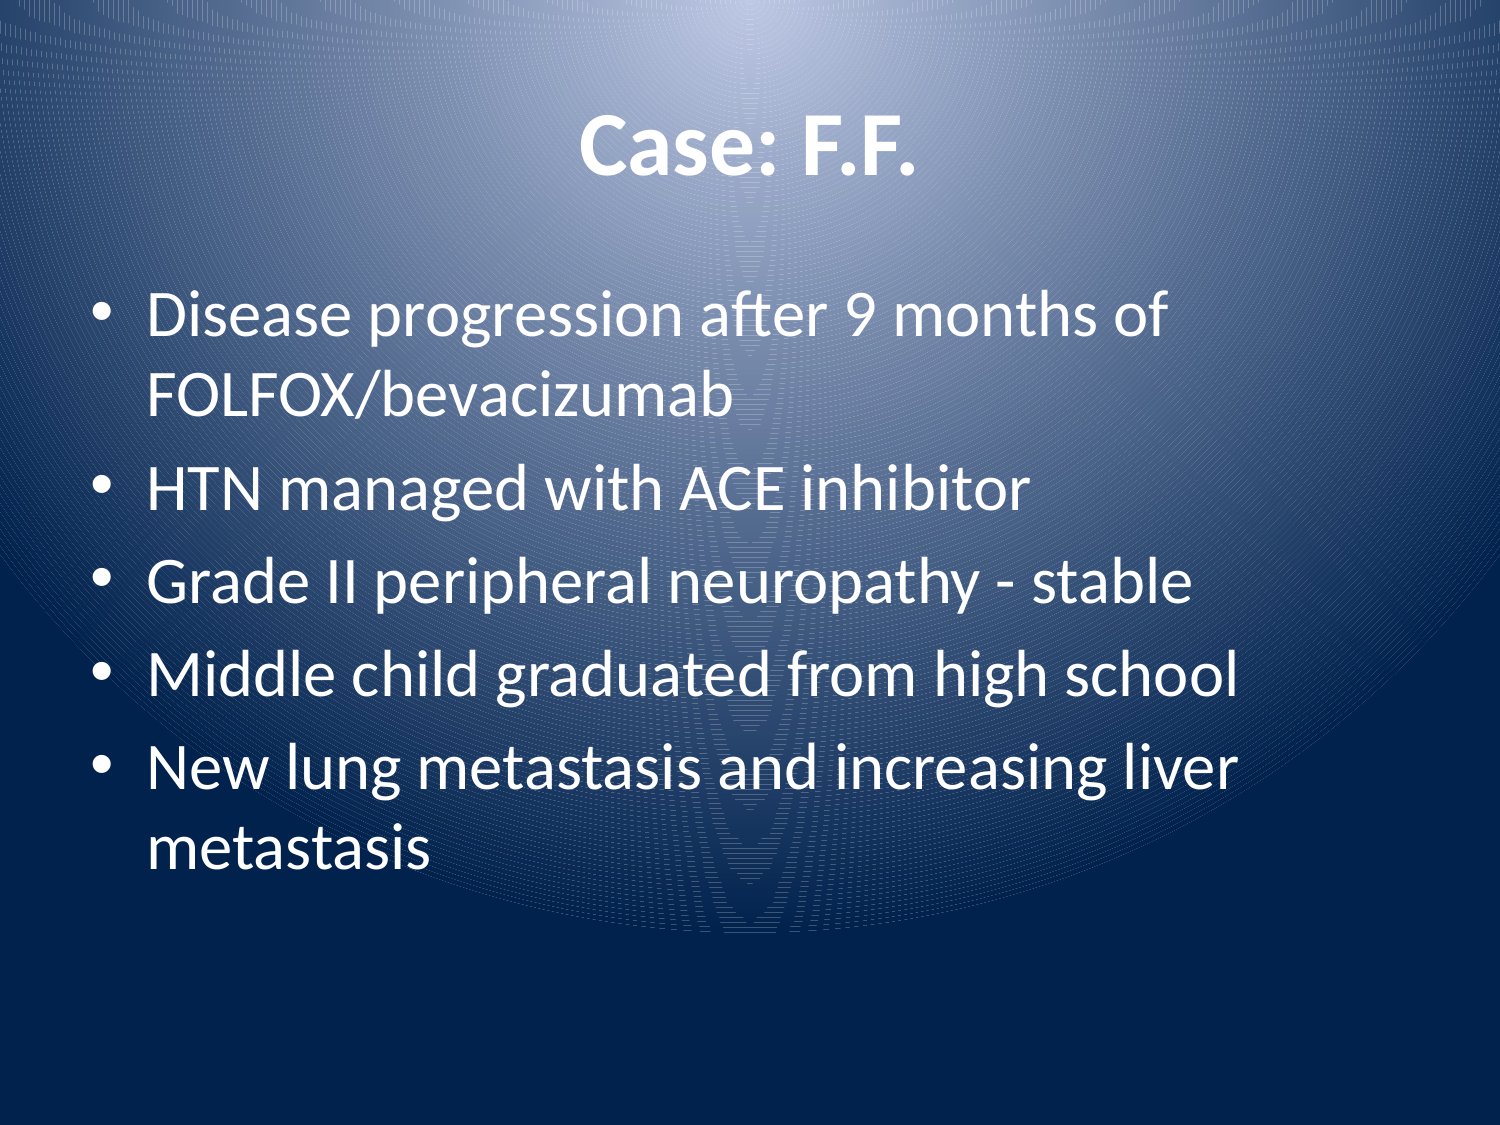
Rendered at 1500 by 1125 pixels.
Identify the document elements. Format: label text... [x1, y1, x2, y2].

list Disease progression after 9 months of FOLFOX/bevacizumab HTN managed with ACE inhibitor Grade II peripheral neuropathy - stable Middle child graduated from high school New lung metastasis and increasing liver metastasis [75, 262, 1425, 1005]
title Case: F.F. [75, 45, 1425, 233]
